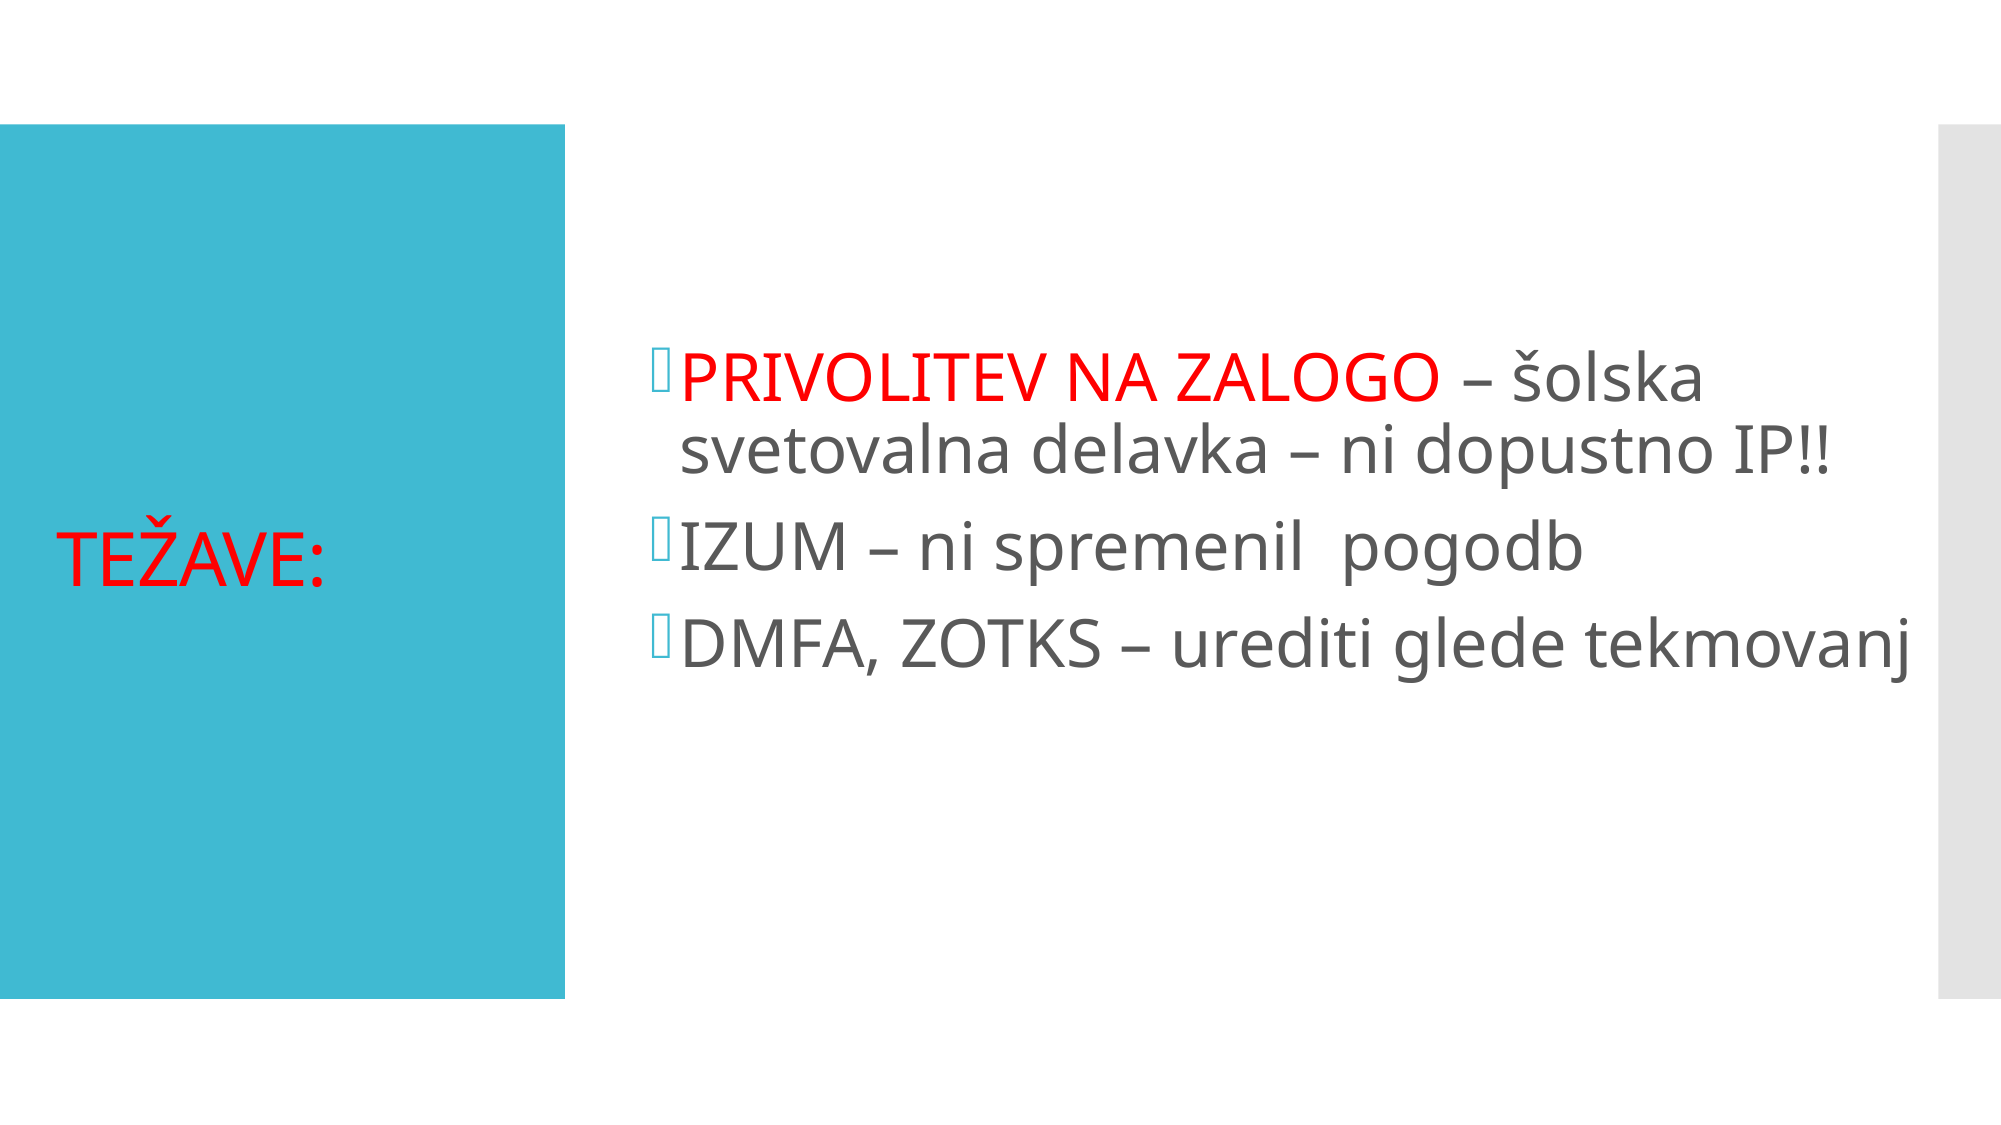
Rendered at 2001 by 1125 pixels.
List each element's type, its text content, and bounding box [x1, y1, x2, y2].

list PRIVOLITEV NA ZALOGO – šolska svetovalna delavka – ni dopustno IP!! IZUM – ni spremenil pogodb DMFA, ZOTKS – urediti glede tekmovanj [634, 141, 1936, 982]
title TEŽAVE: [41, 184, 525, 940]
